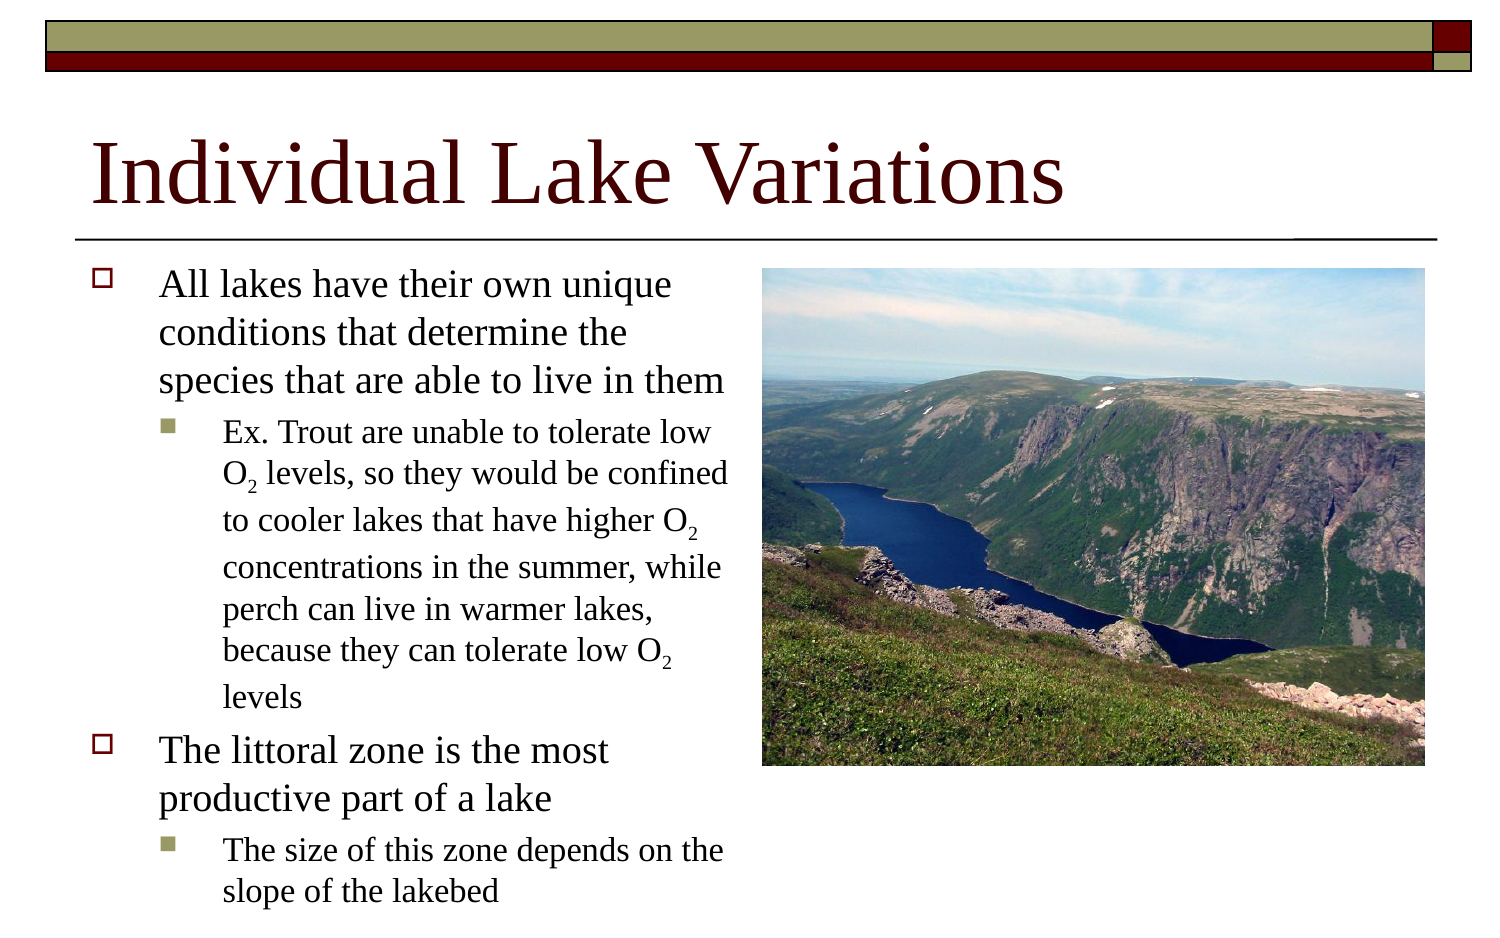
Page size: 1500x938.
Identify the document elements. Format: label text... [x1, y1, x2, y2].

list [762, 268, 1426, 766]
title Individual Lake Variations [74, 72, 1426, 230]
list All lakes have their own unique conditions that determine the species that are able to live in them Ex. Trout are unable to tolerate low O2 levels, so they would be confined to cooler lakes that have higher O2 concentrations in the summer, while perch can live in warmer lakes, because they can tolerate low O2 levels The littoral zone is the most productive part of a lake The size of this zone depends on the slope of the lakebed [74, 249, 763, 919]
